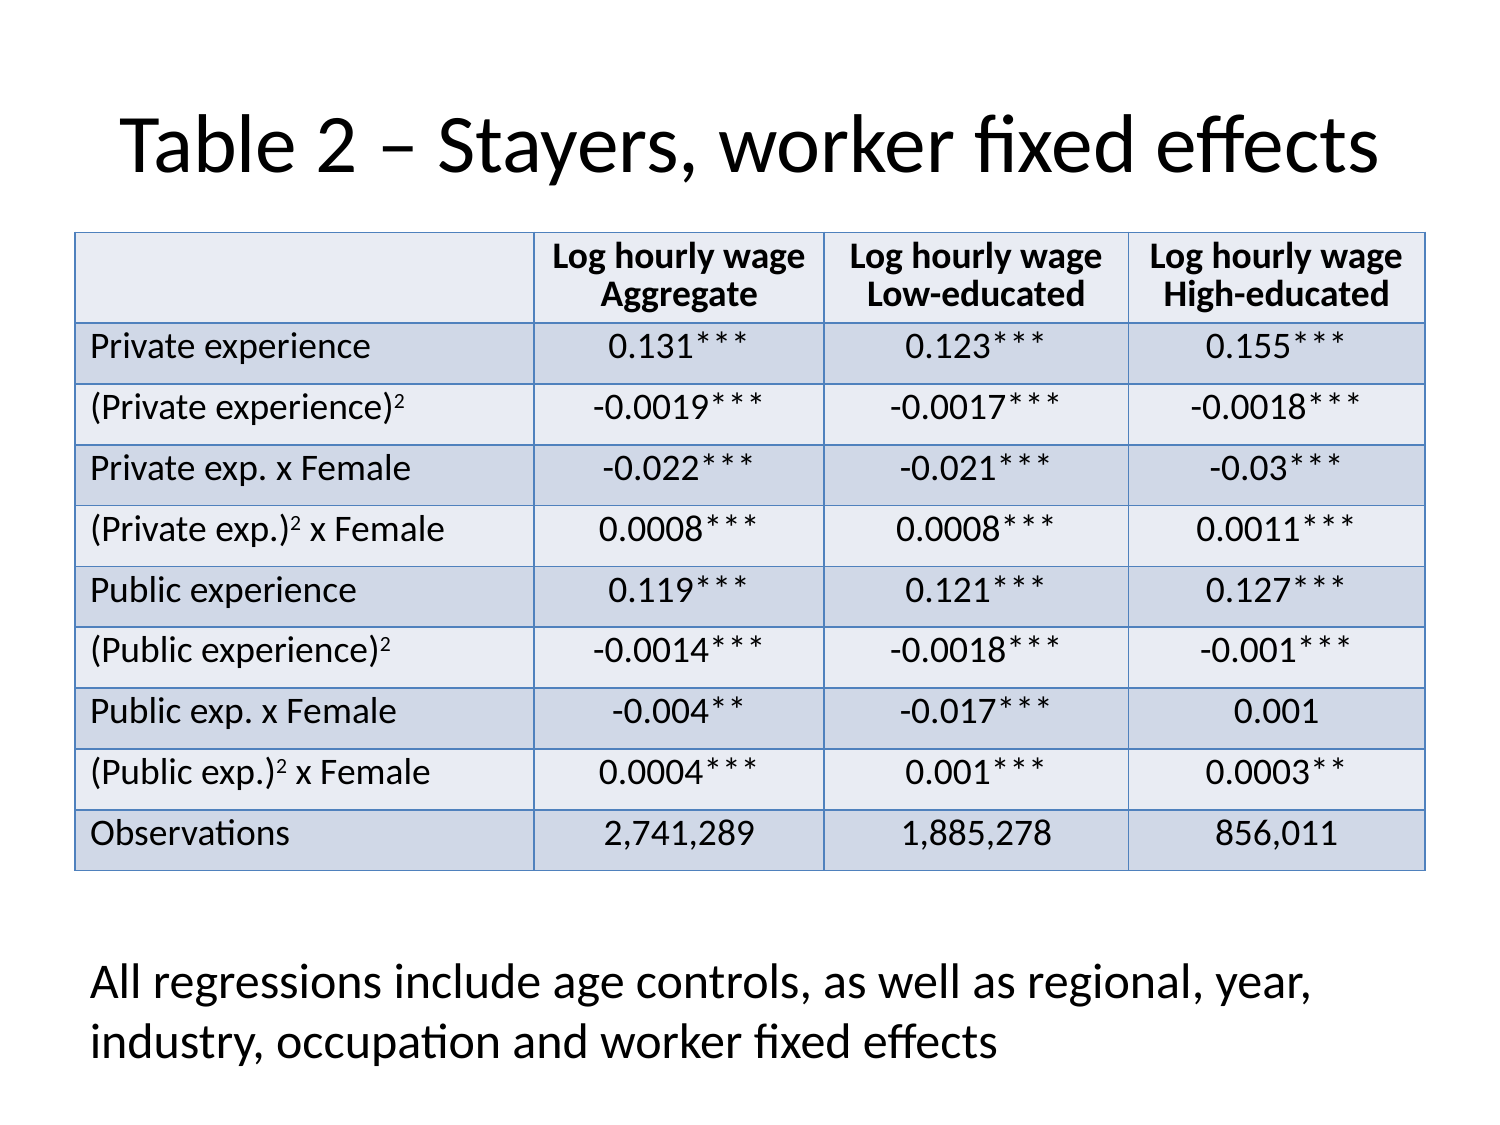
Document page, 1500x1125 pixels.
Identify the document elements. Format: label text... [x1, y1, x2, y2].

table_cell 1,885,278 [825, 811, 1128, 870]
table_cell -0.004** [535, 689, 823, 748]
table_cell -0.0014*** [535, 628, 823, 687]
table_cell Observations [76, 811, 533, 870]
table_cell 0.0008*** [535, 506, 823, 566]
table_cell -0.001*** [1129, 628, 1424, 687]
table_cell 0.0011*** [1129, 506, 1424, 566]
table_cell -0.017*** [825, 689, 1128, 748]
table_cell -0.0018*** [825, 628, 1128, 687]
table_cell 0.127*** [1129, 567, 1424, 626]
table_cell 0.123*** [825, 324, 1128, 383]
table_cell 0.155*** [1129, 324, 1424, 383]
table_cell 0.0004*** [535, 750, 823, 809]
table_cell (Public exp.)2 x Female [76, 750, 533, 809]
text_box All regressions include age controls, as well as regional, year, industry, occupation and worker fixed effects [75, 941, 1388, 1077]
table_cell 2,741,289 [535, 811, 823, 870]
table_cell Private exp. x Female [76, 446, 533, 505]
table_cell 0.131*** [535, 324, 823, 383]
table_header Log hourly wage Low-educated [825, 233, 1128, 322]
table_cell (Private exp.)2 x Female [76, 506, 533, 566]
table_header [76, 233, 533, 322]
table_cell 0.001 [1129, 689, 1424, 748]
table_cell -0.0018*** [1129, 385, 1424, 444]
table_cell -0.03*** [1129, 446, 1424, 505]
table_cell -0.0017*** [825, 385, 1128, 444]
table_cell (Private experience)2 [76, 385, 533, 444]
table_cell -0.022*** [535, 446, 823, 505]
table_cell 0.0003** [1129, 750, 1424, 809]
table_header Log hourly wage High-educated [1129, 233, 1424, 322]
table_cell Private experience [76, 324, 533, 383]
table_cell Public experience [76, 567, 533, 626]
table_cell 0.119*** [535, 567, 823, 626]
title Table 2 – Stayers, worker fixed effects [75, 45, 1425, 232]
table_cell Public exp. x Female [76, 689, 533, 748]
table_header Log hourly wage Aggregate [535, 233, 823, 322]
table_cell -0.0019*** [535, 385, 823, 444]
table_cell 856,011 [1129, 811, 1424, 870]
table_cell 0.001*** [825, 750, 1128, 809]
table_cell 0.121*** [825, 567, 1128, 626]
table_cell 0.0008*** [825, 506, 1128, 566]
table_cell -0.021*** [825, 446, 1128, 505]
table_cell (Public experience)2 [76, 628, 533, 687]
